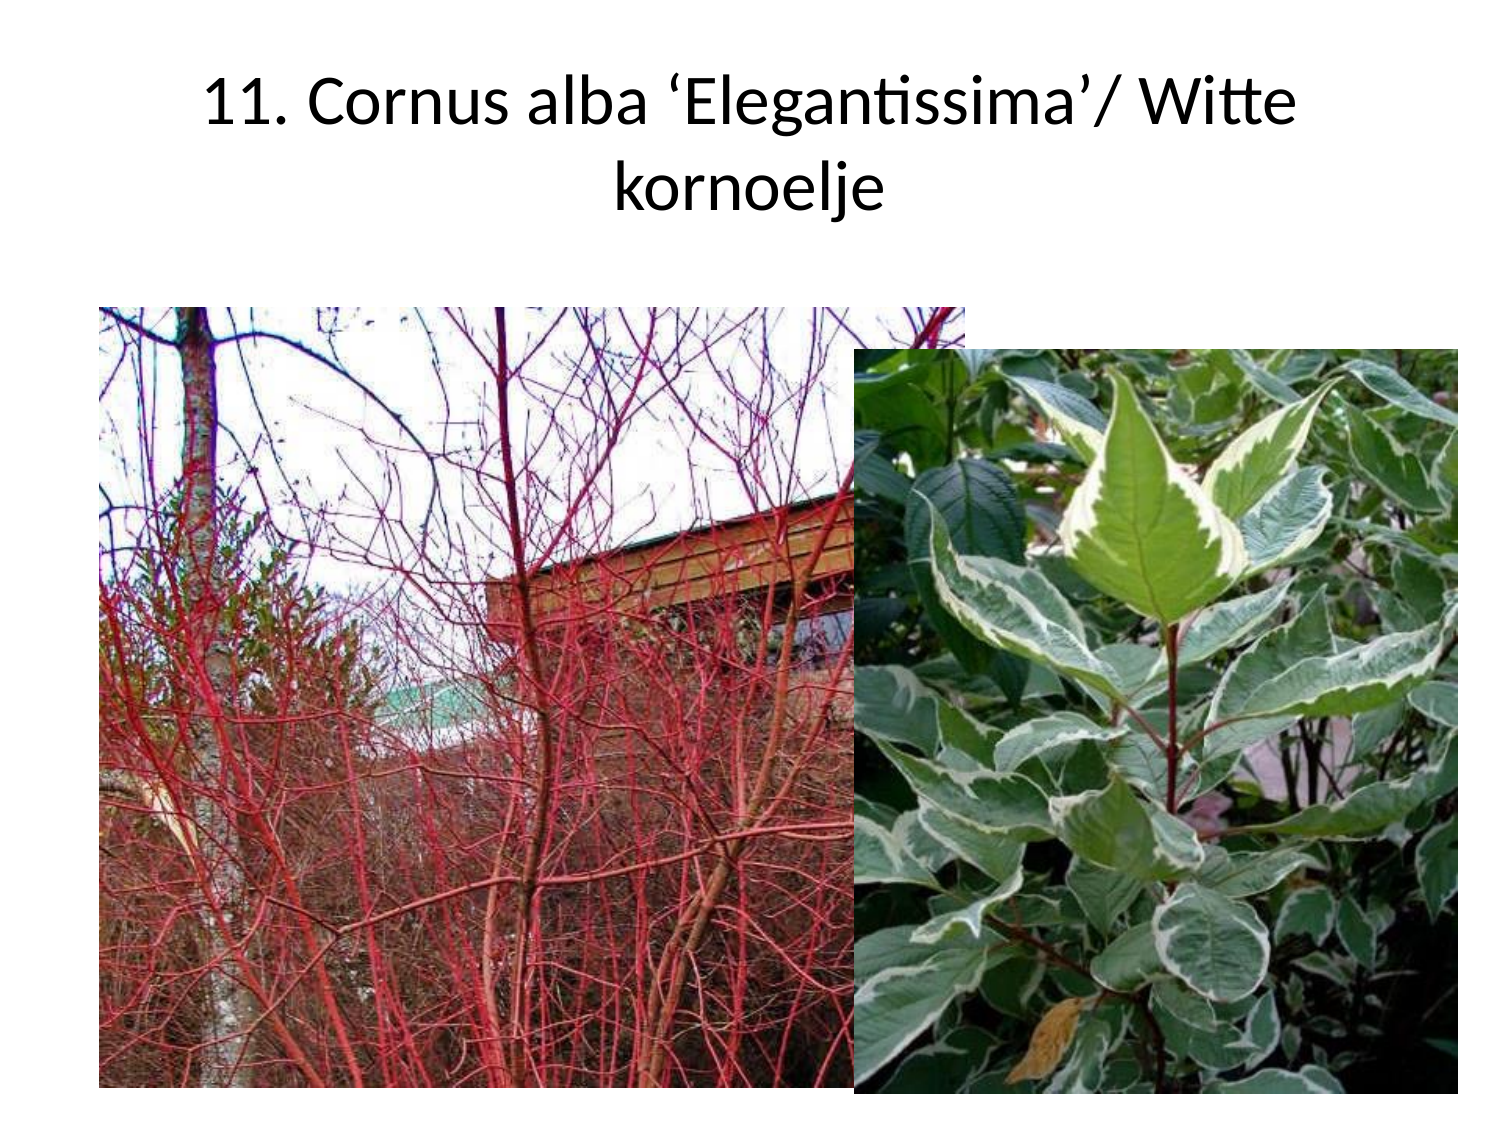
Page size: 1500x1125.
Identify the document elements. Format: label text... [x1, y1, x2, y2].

title 11. Cornus alba ‘Elegantissima’/ Witte kornoelje [75, 45, 1425, 233]
picture [52, 101, 1458, 1094]
